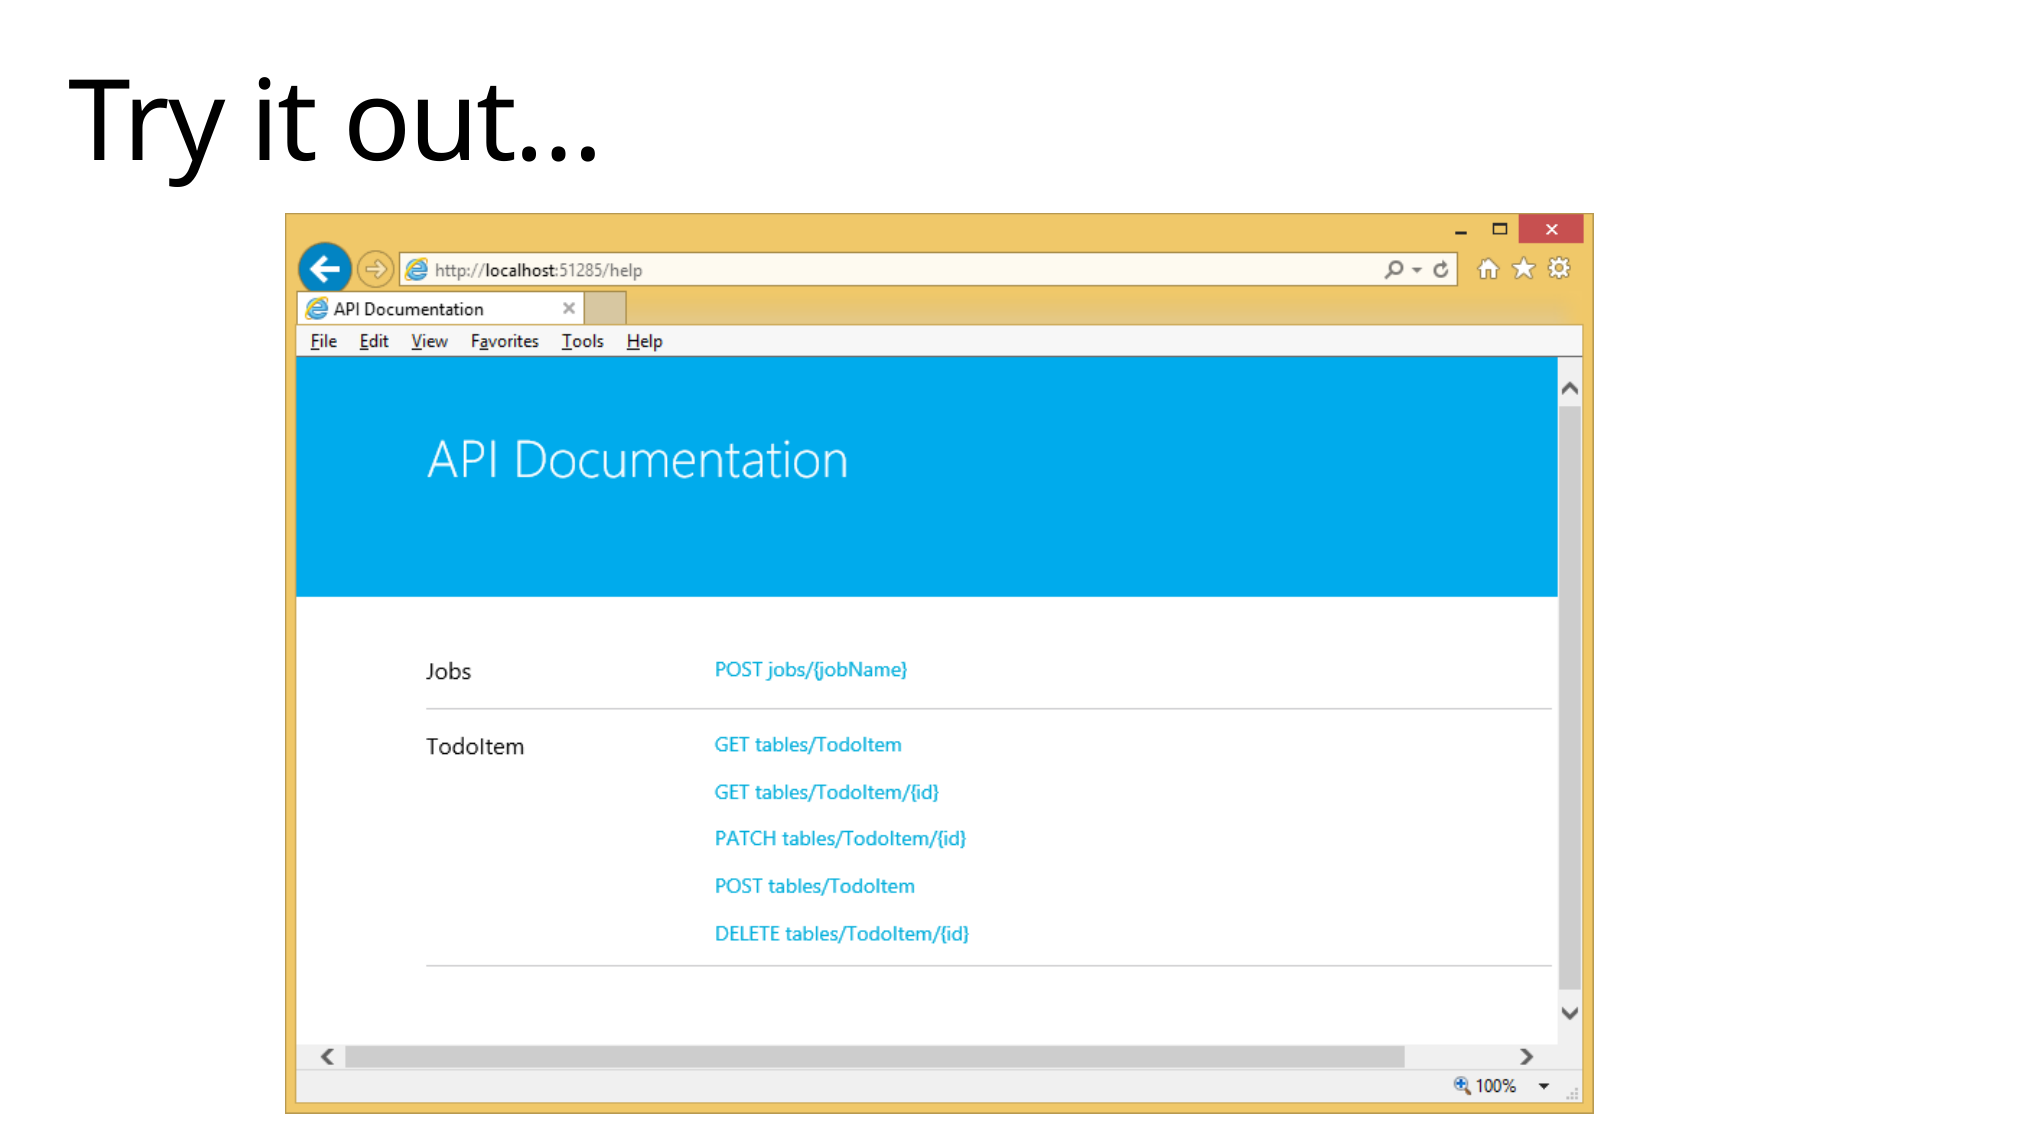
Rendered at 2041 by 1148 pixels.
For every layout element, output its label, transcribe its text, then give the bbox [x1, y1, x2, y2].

picture [284, 213, 1594, 1115]
title Try it out… [45, 48, 1996, 199]
